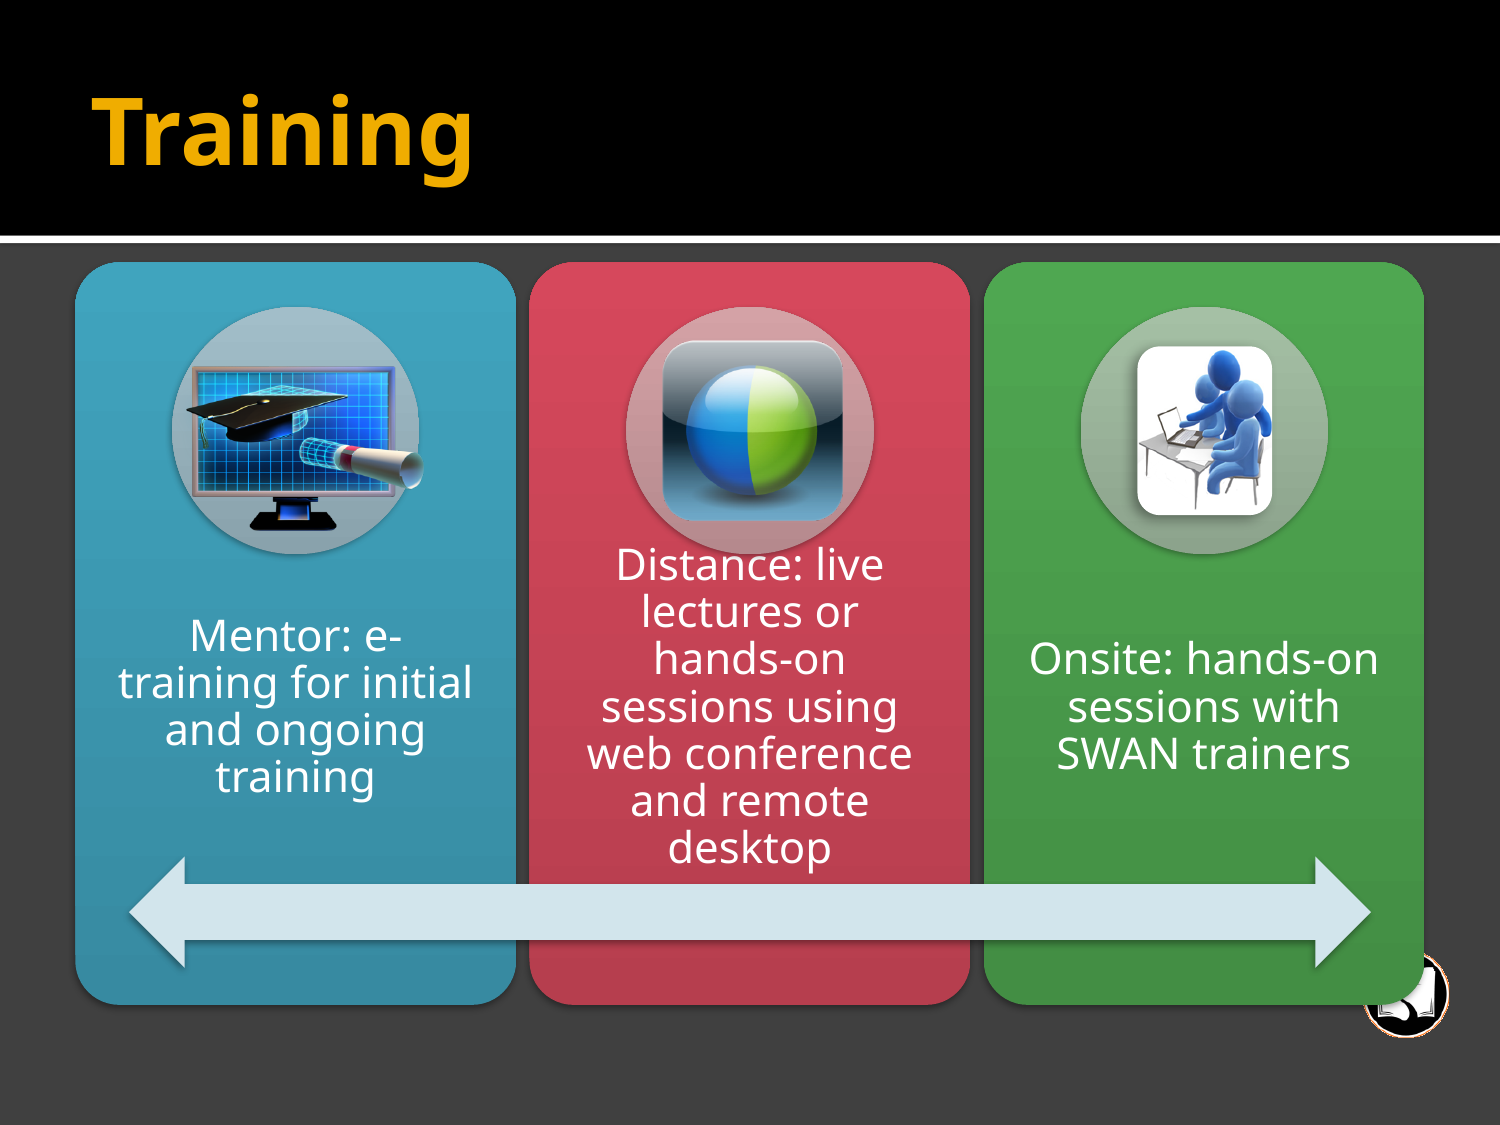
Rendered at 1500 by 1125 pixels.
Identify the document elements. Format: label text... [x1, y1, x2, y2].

picture [1137, 346, 1273, 516]
picture [1362, 949, 1450, 1038]
picture [156, 340, 428, 544]
title Training [75, 25, 1425, 231]
picture [662, 340, 843, 521]
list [74, 262, 1425, 1005]
